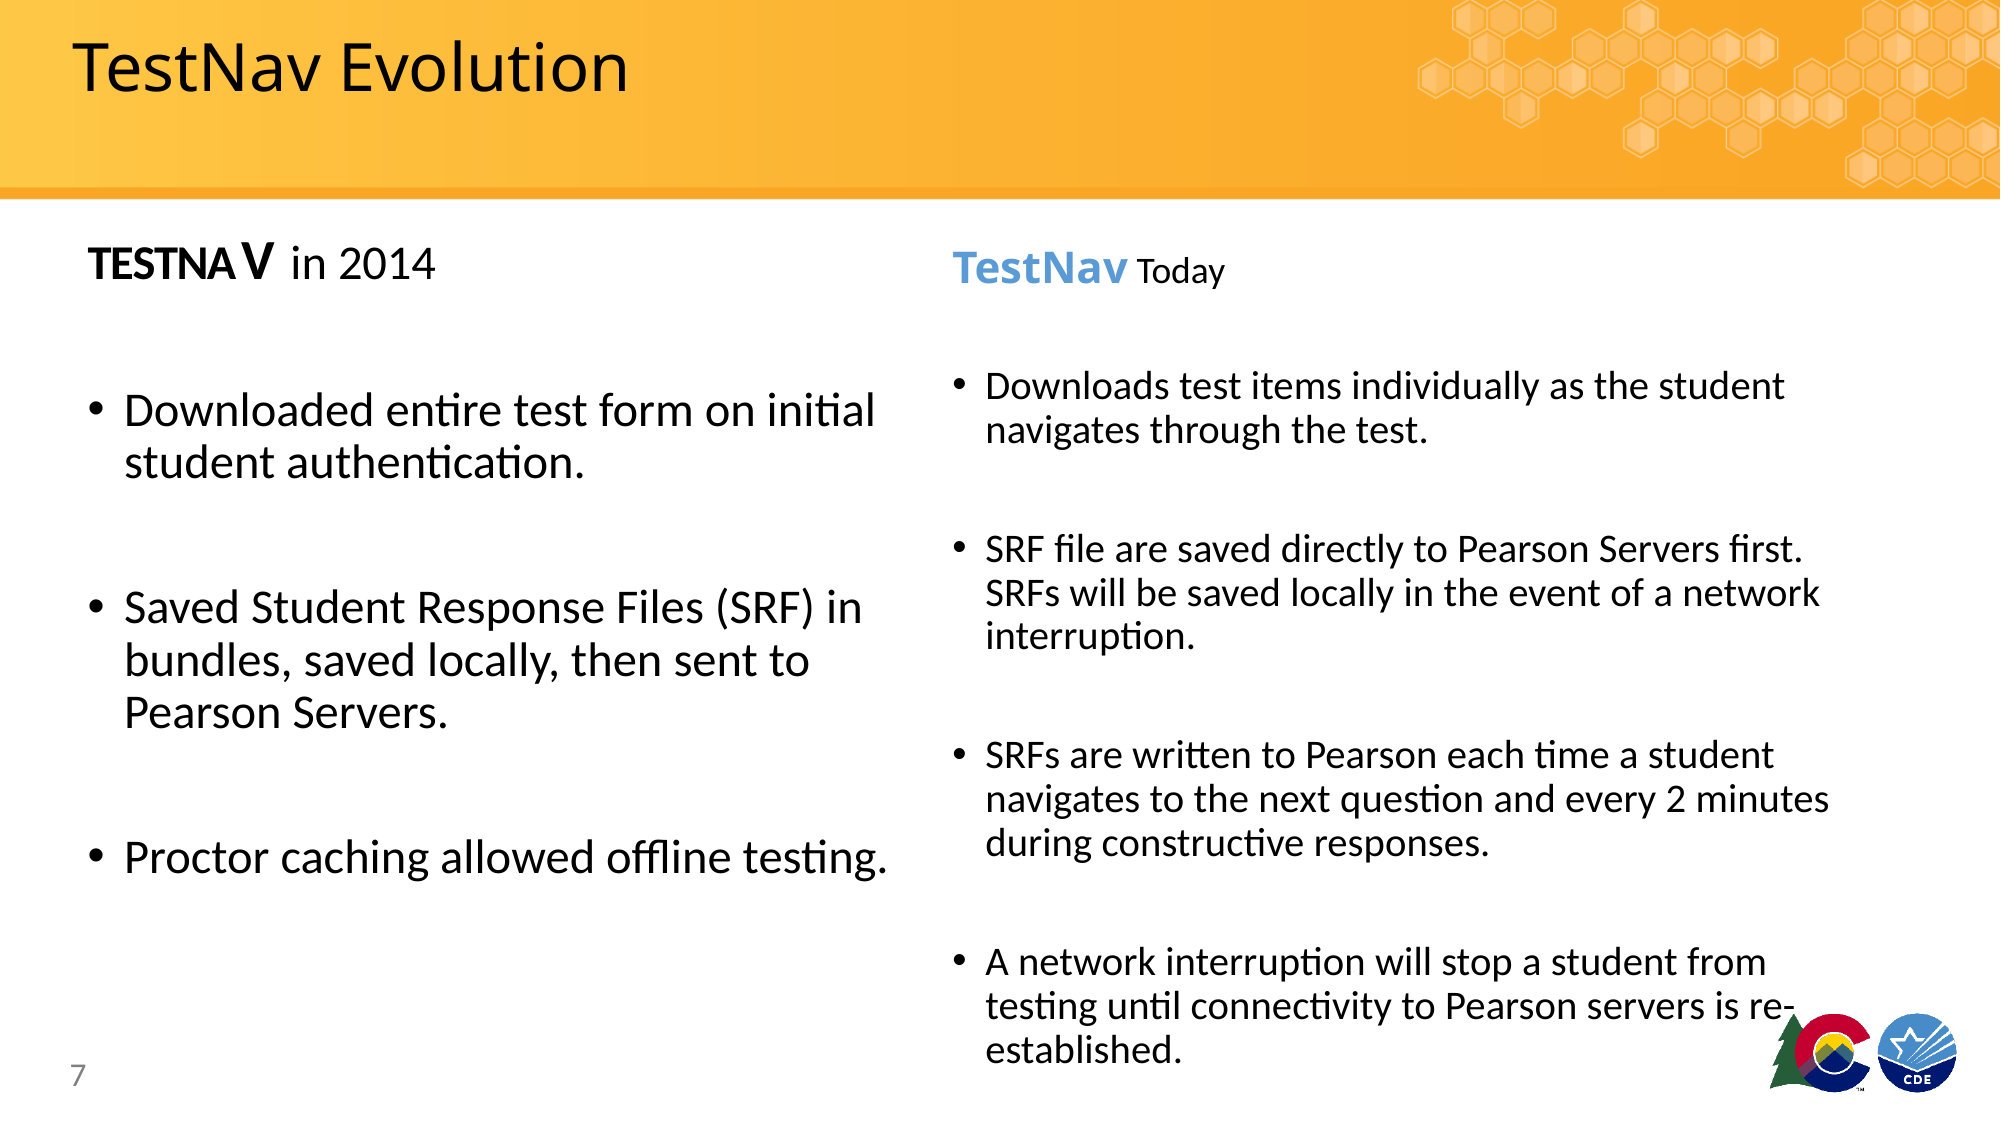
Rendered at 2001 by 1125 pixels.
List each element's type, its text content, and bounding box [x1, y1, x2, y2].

picture [1768, 1012, 1957, 1093]
list T E S T N A V in 2014 Downloaded entire test form on initial student authentication. Saved Student Response Files (SRF) in bundles, saved locally, then sent to Pearson Servers. Proctor caching allowed offline testing. [72, 223, 923, 938]
list TestNav Today Downloads test items individually as the student navigates through the test. SRF file are saved directly to Pearson Servers first. SRFs will be saved locally in the event of a network interruption. SRFs are written to Pearson each time a student navigates to the next question and every 2 minutes during constructive responses. A network interruption will stop a student from testing until connectivity to Pearson servers is re-established. [937, 237, 1870, 1087]
title TestNav Evolution [72, 33, 1396, 182]
picture [0, 0, 2000, 200]
slide_number 7 [54, 1042, 505, 1103]
